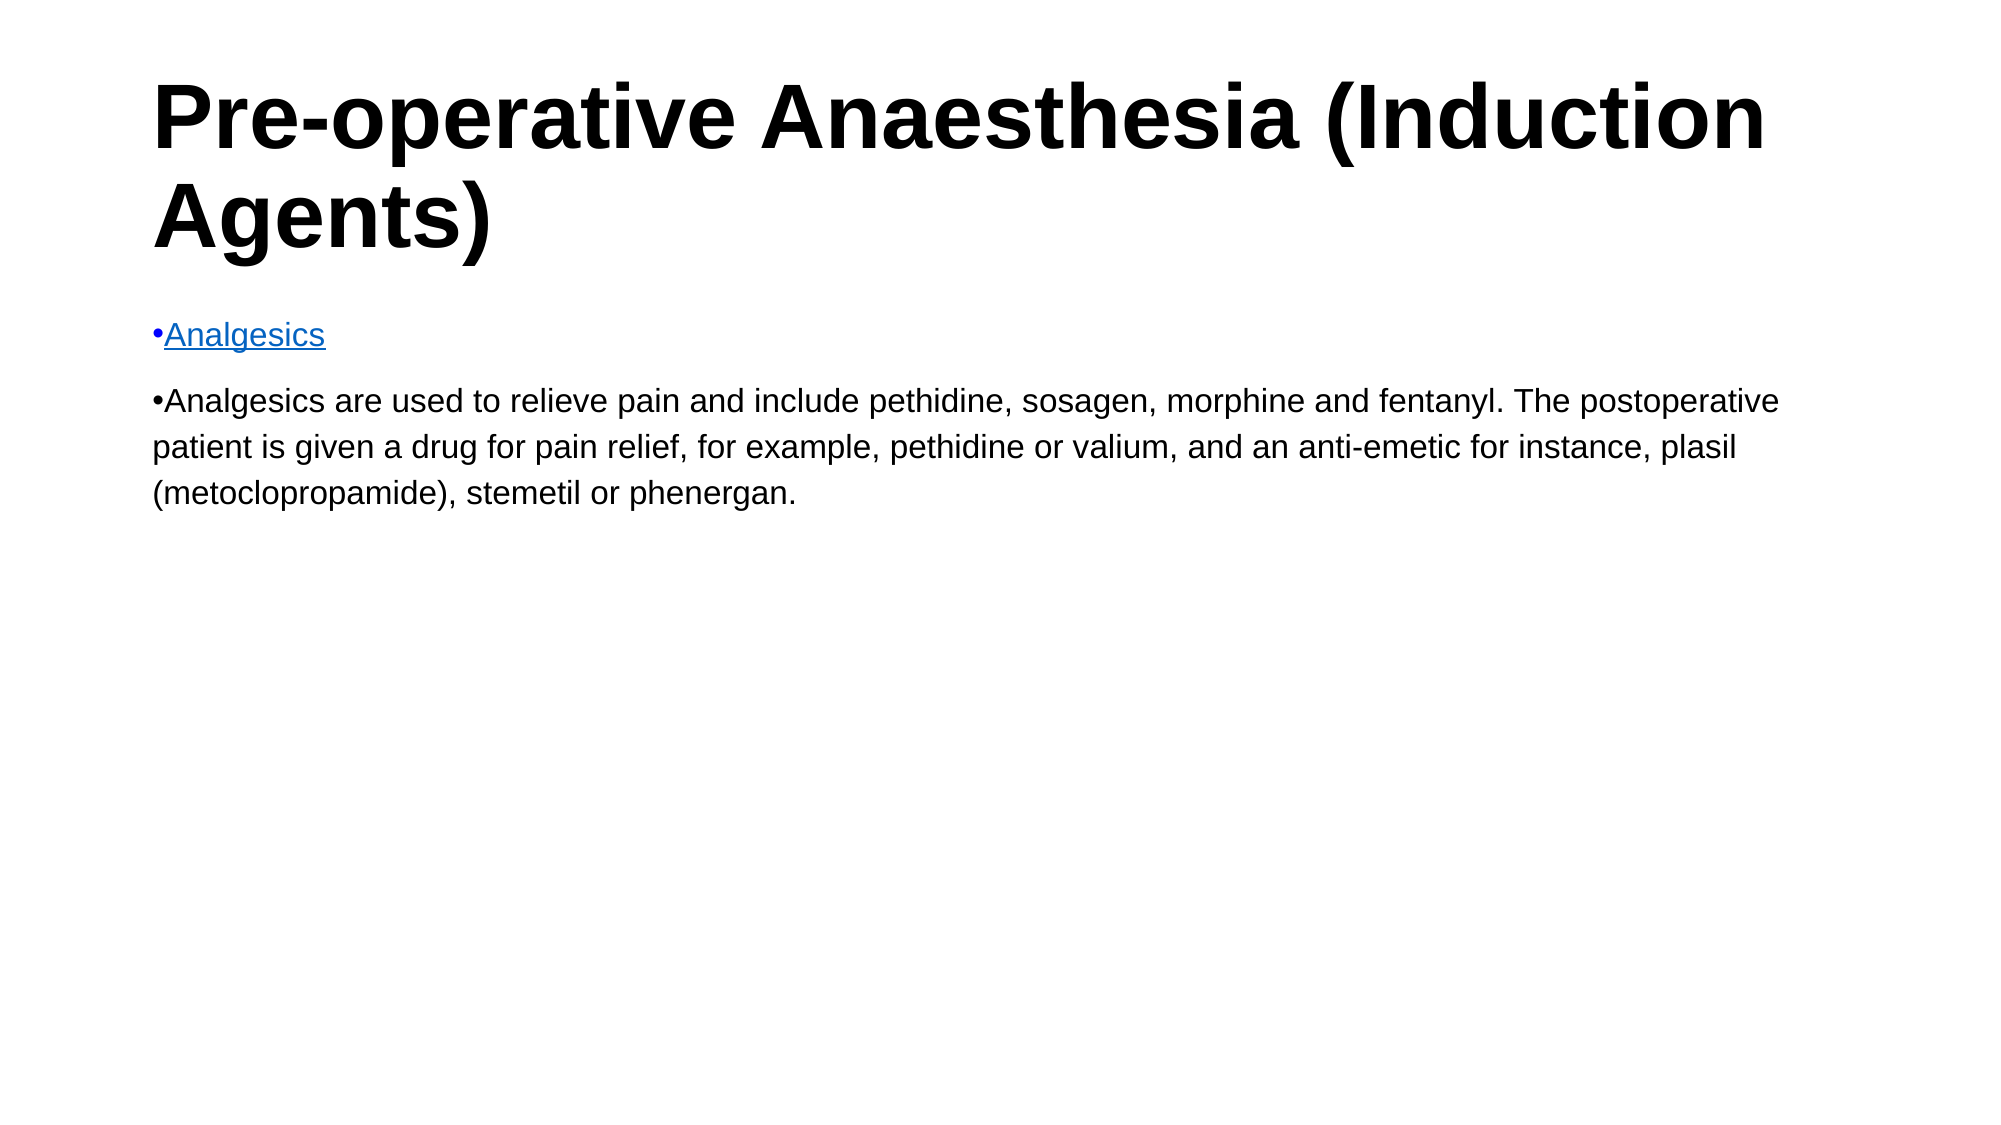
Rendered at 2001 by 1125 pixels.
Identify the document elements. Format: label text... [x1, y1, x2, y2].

title Pre-operative Anaesthesia (Induction Agents) [137, 59, 1863, 278]
list Analgesics Analgesics are used to relieve pain and include pethidine, sosagen, morphine and fentanyl. The postoperative patient is given a drug for pain relief, for example, pethidine or valium, and an anti-emetic for instance, plasil (metoclopropamide), stemetil or phenergan. [137, 299, 1863, 1014]
